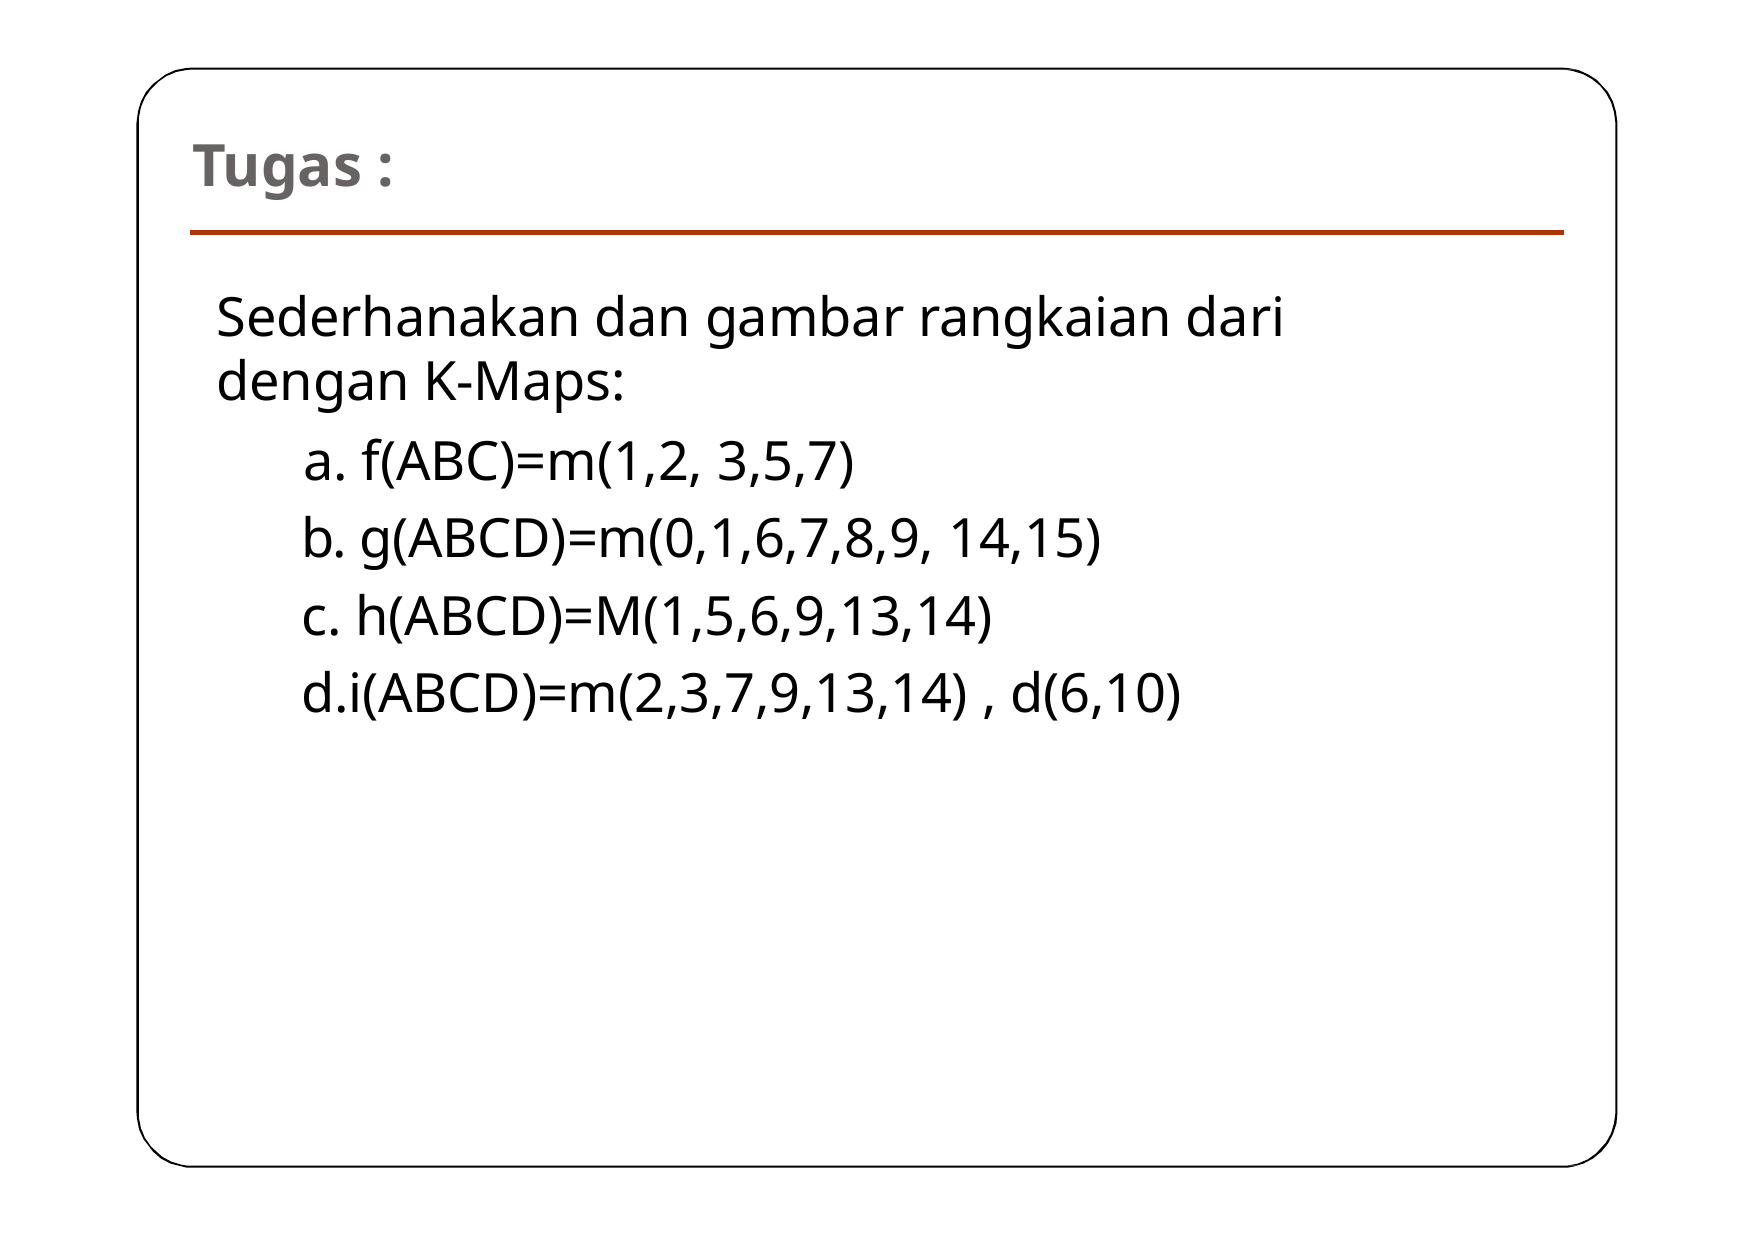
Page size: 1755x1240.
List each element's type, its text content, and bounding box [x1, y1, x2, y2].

title Tugas : [189, 125, 646, 232]
title Tugas : [189, 233, 646, 335]
text_box Sederhanakan dan gambar rangkaian dari dengan K-Maps: a. f(ABC)=m(1,2, 3,5,7) b. g(ABCD)=m(0,1,6,7,8,9, 14,15) c. h(ABCD)=M(1,5,6,9,13,14) d.i(ABCD)=m(2,3,7,9,13,14) , d(6,10) [214, 267, 1427, 724]
